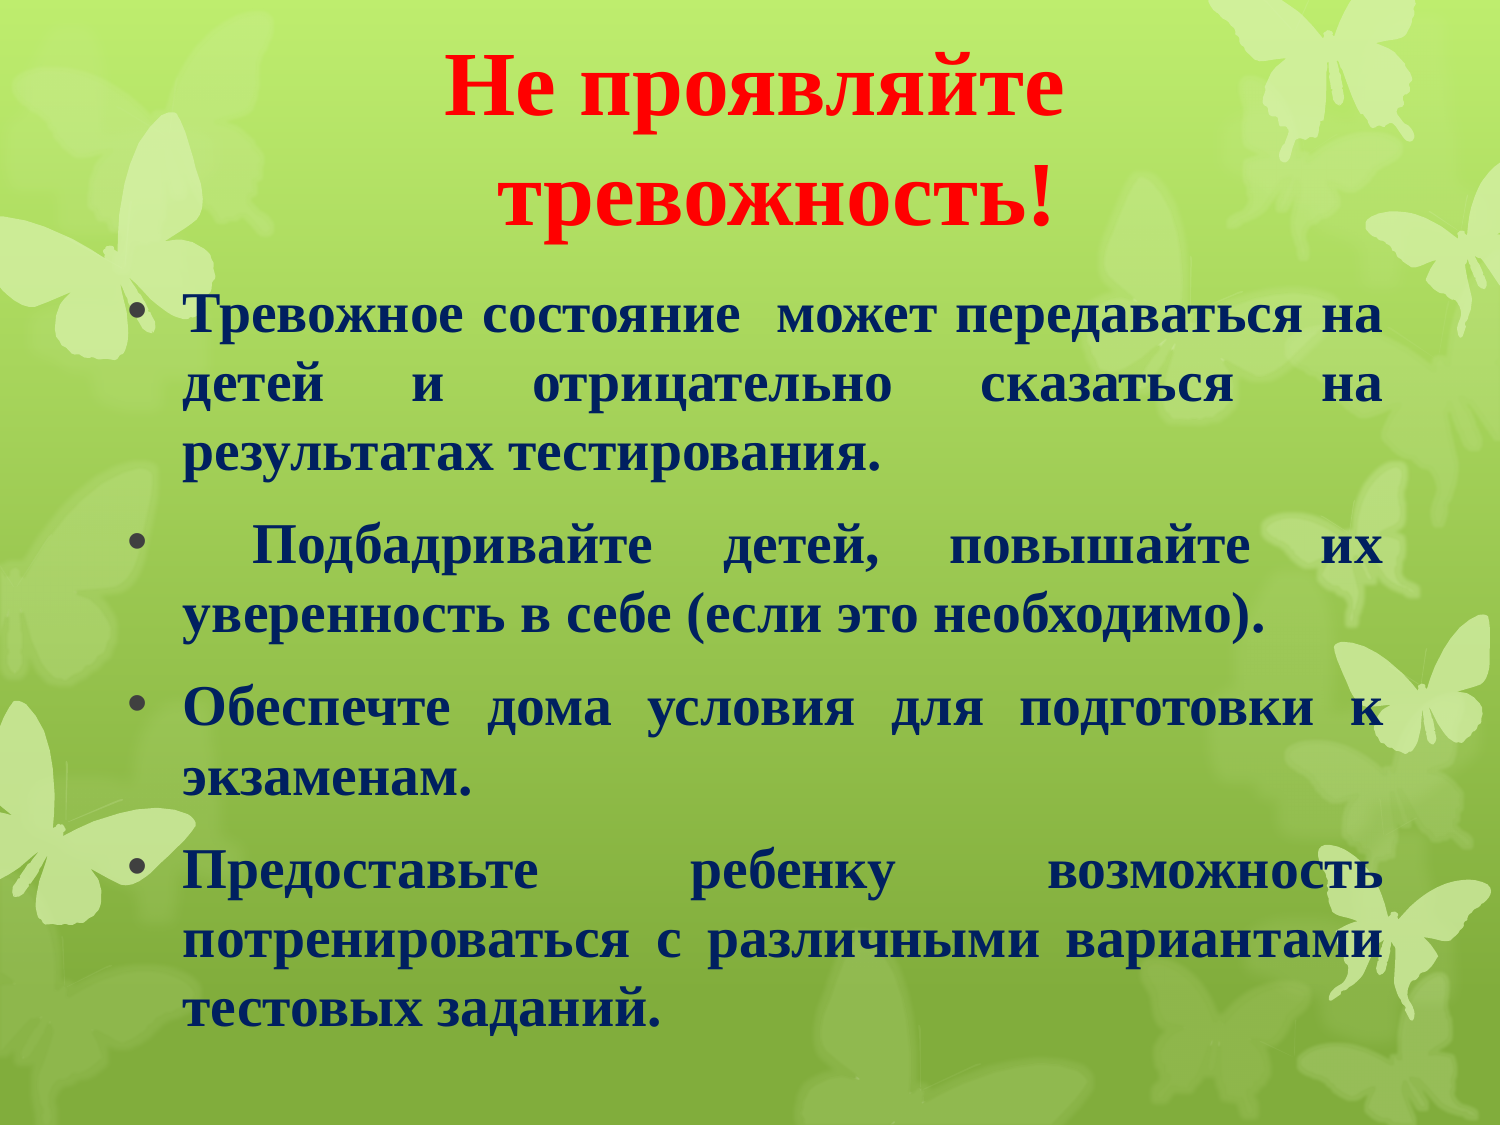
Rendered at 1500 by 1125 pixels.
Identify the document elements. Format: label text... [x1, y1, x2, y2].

title Не проявляйте тревожность! [171, 54, 1339, 267]
subtitle Тревожное состояние может передаваться на детей и отрицательно сказаться на результатах тестирования. Подбадривайте детей, повышайте их уверенность в себе (если это необходимо). Обеспечте дома условия для подготовки к экзаменам. Предоставьте ребенку возможность потренироваться с различными вариантами тестовых заданий. [112, 267, 1400, 1047]
